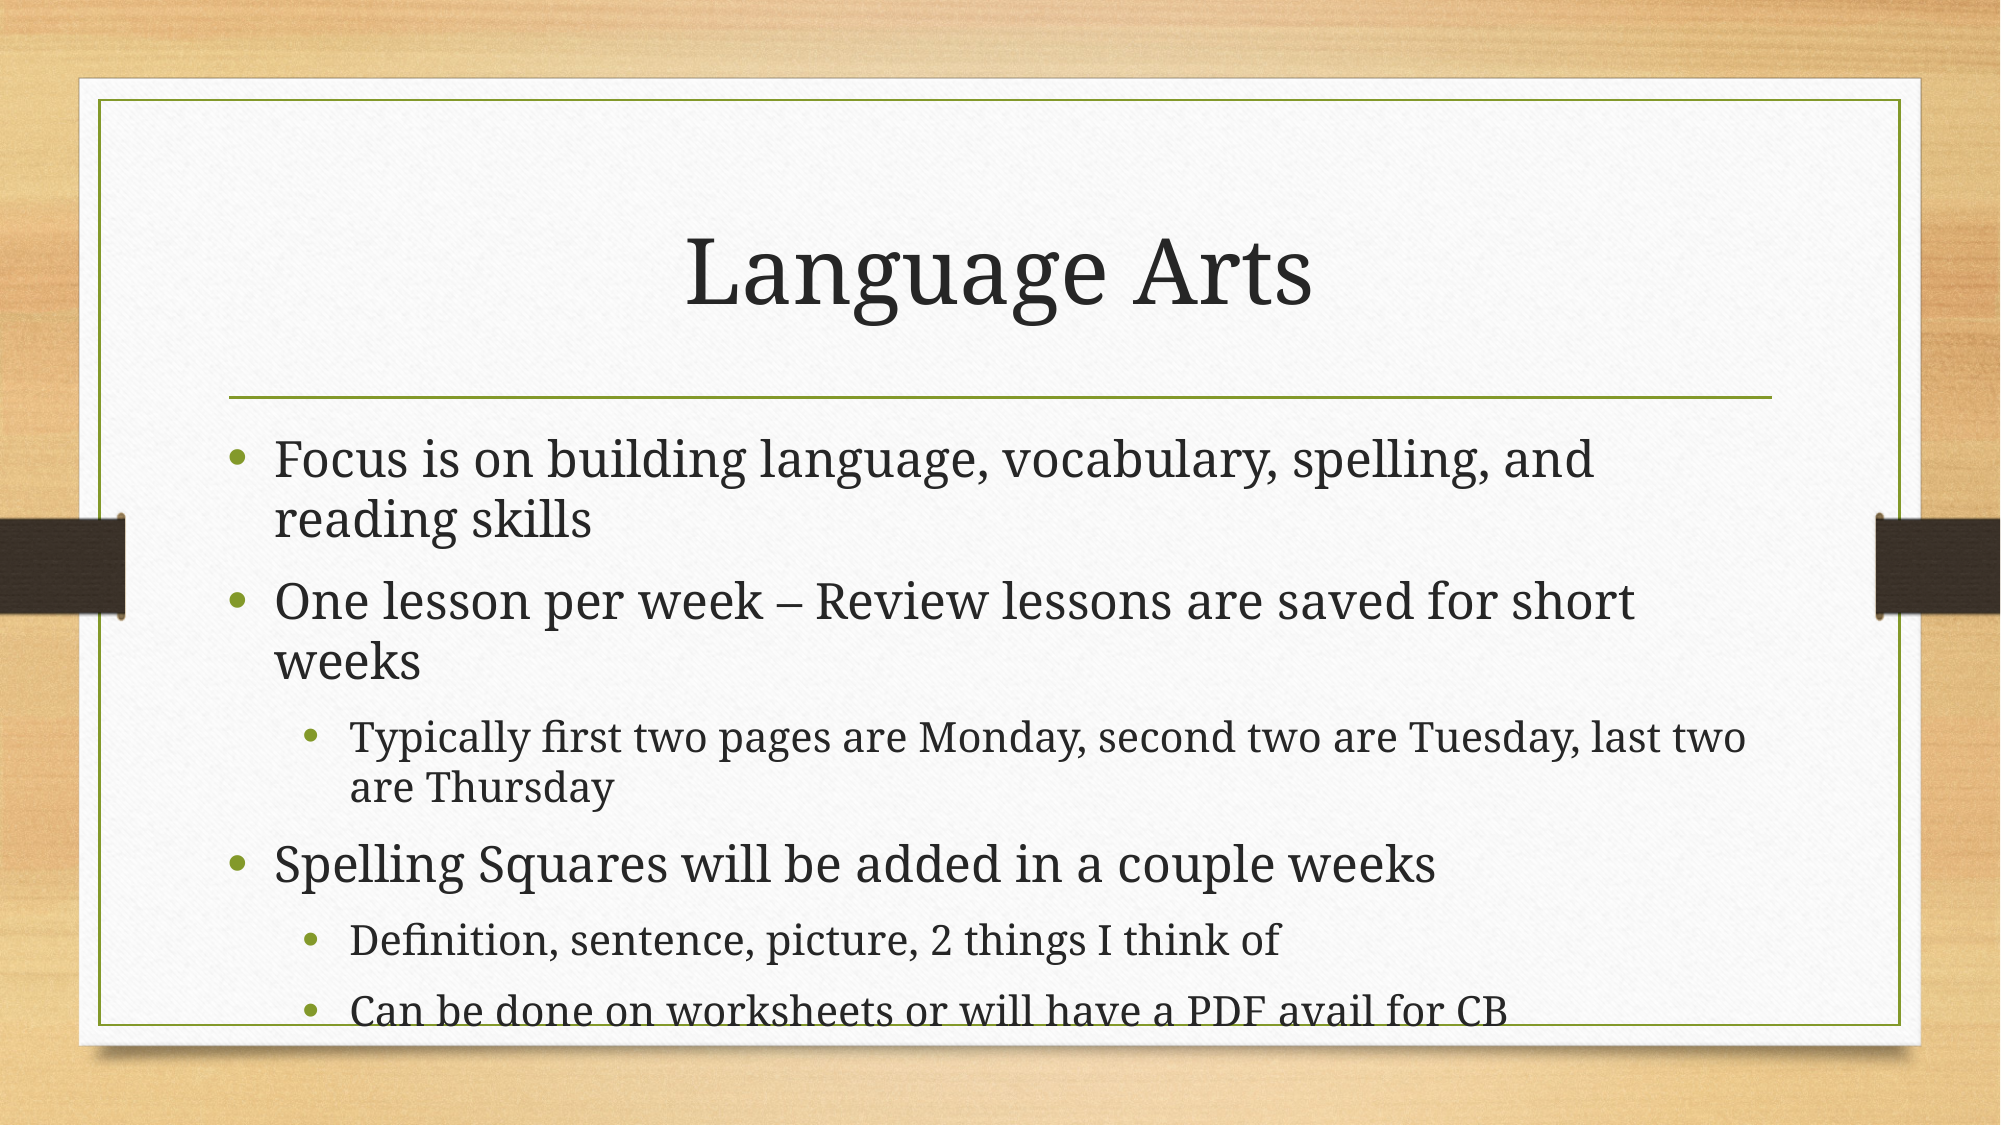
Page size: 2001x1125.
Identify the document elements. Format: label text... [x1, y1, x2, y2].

picture [0, 0, 2001, 1125]
list Focus is on building language, vocabulary, spelling, and reading skills One lesson per week – Review lessons are saved for short weeks Typically first two pages are Monday, second two are Tuesday, last two are Thursday Spelling Squares will be added in a couple weeks Definition, sentence, picture, 2 things I think of Can be done on worksheets or will have a PDF avail for CB [212, 419, 1788, 964]
title Language Arts [212, 161, 1788, 375]
